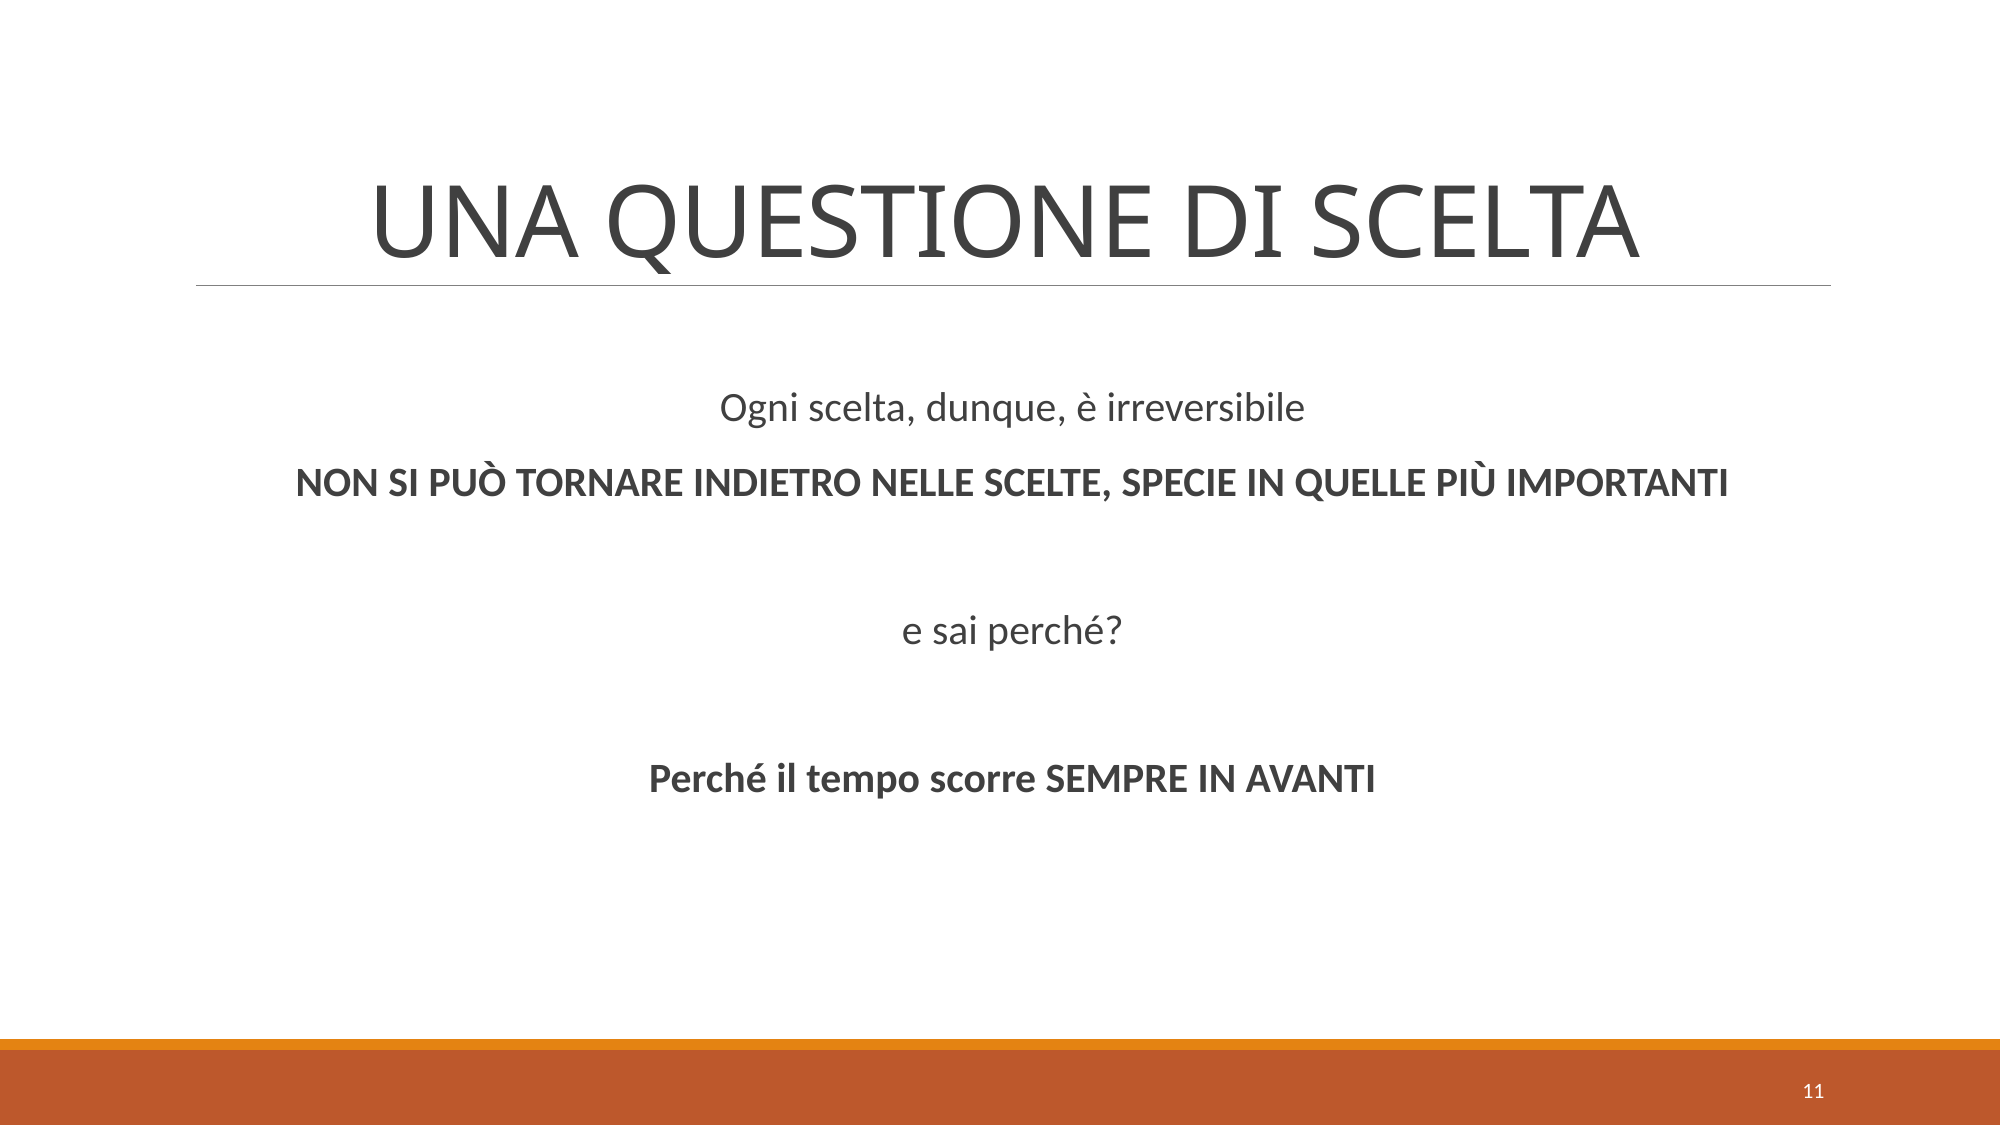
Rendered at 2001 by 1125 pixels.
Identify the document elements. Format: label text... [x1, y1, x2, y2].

list Ogni scelta, dunque, è irreversibile NON SI PUÒ TORNARE INDIETRO NELLE SCELTE, SPECIE IN QUELLE PIÙ IMPORTANTI e sai perché? Perché il tempo scorre SEMPRE IN AVANTI [230, 378, 1781, 883]
slide_number 11 [1624, 1059, 1840, 1120]
title UNA QUESTIONE DI SCELTA [180, 47, 1830, 285]
